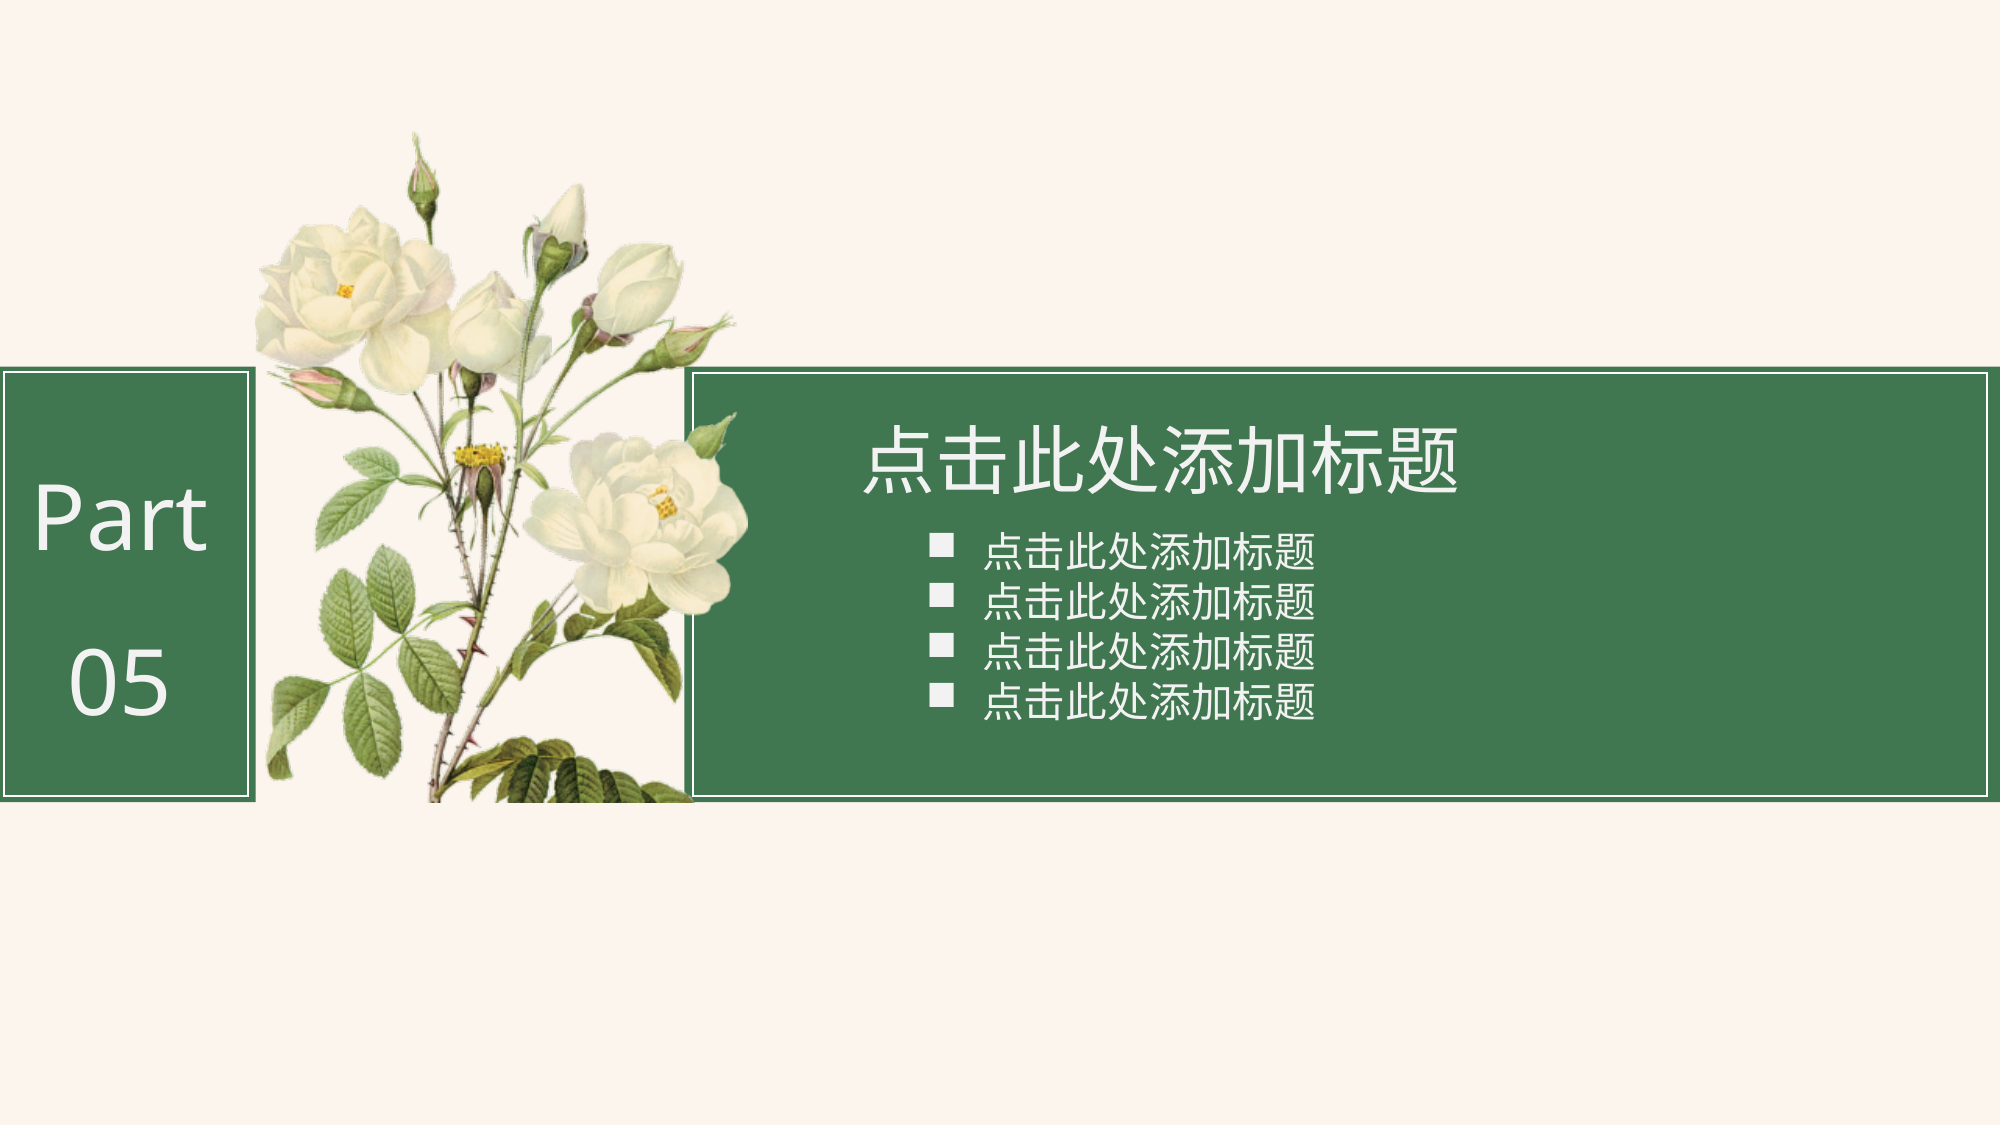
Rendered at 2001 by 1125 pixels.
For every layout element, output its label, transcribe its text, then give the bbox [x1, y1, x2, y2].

text_box [748, 366, 2000, 803]
text_box [748, 372, 1988, 797]
text_box [3, 371, 249, 797]
text_box 点击此处添加标题 点击此处添加标题 点击此处添加标题 点击此处添加标题 [911, 518, 1390, 734]
text_box [0, 366, 255, 803]
picture [255, 131, 748, 803]
text_box 点击此处添加标题 [846, 406, 1508, 511]
